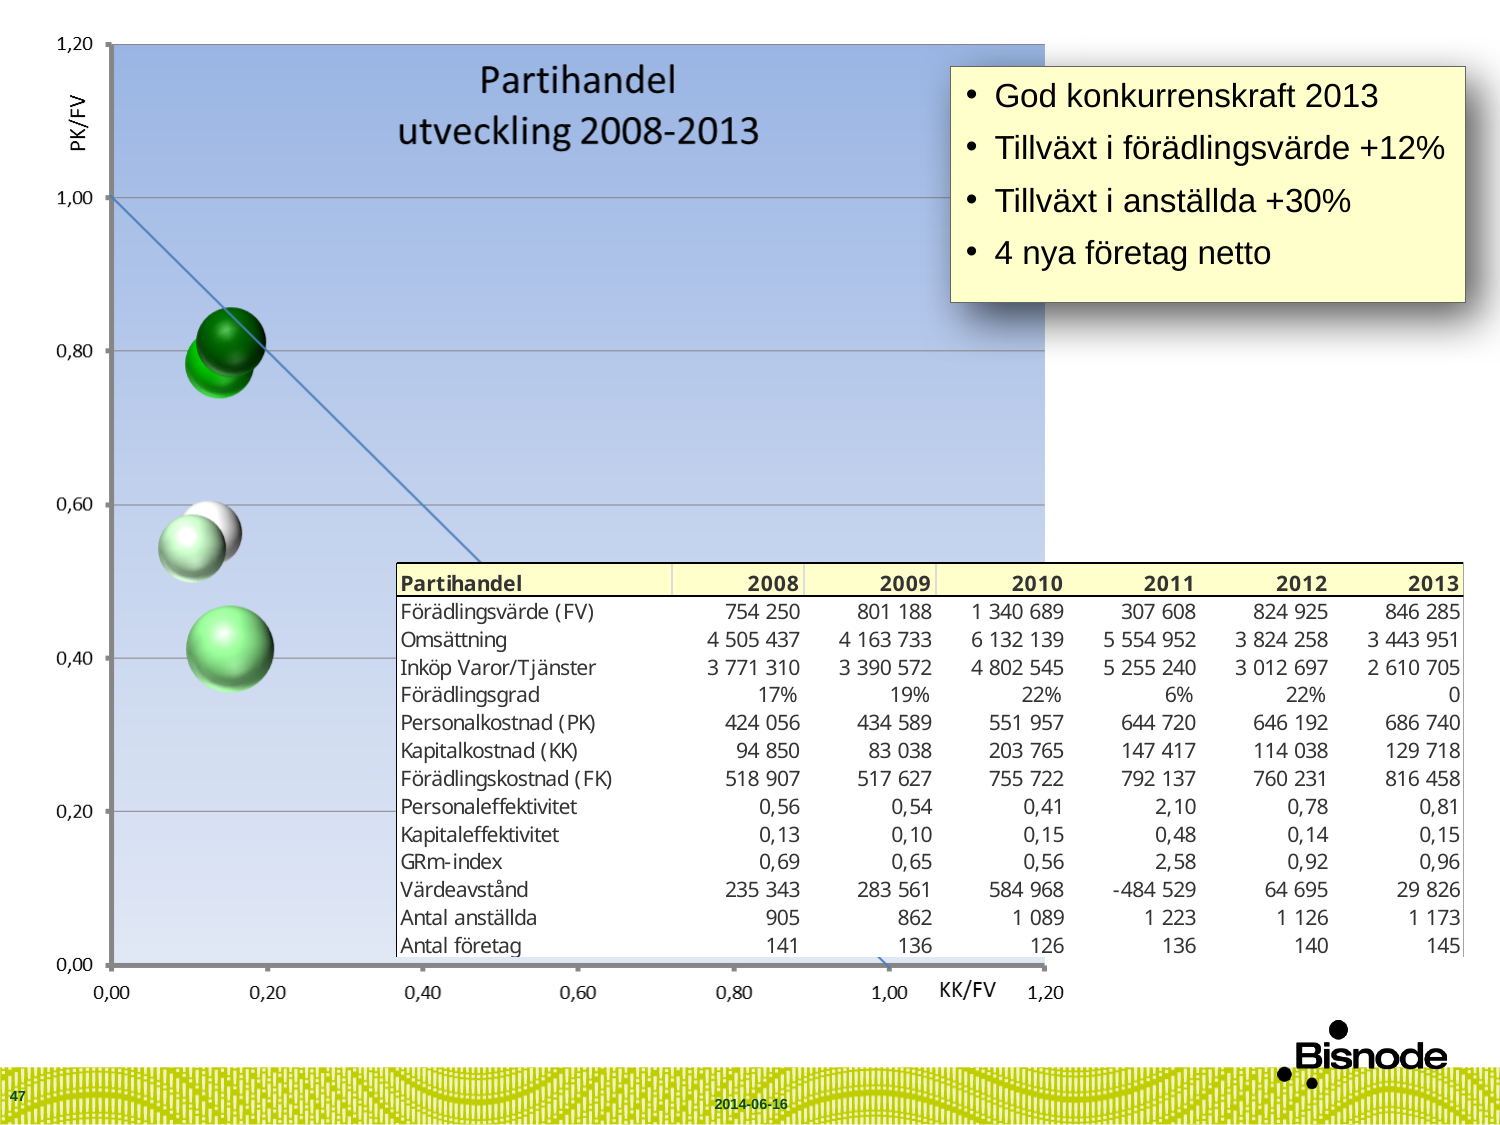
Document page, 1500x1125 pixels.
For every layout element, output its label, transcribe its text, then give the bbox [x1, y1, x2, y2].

picture [0, 1020, 1500, 1125]
slide_number 47 [10, 1079, 36, 1125]
picture [42, 21, 1466, 1018]
list God konkurrenskraft 2013 Tillväxt i förädlingsvärde +12% Tillväxt i anställda +30% 4 nya företag netto [1091, 66, 1466, 303]
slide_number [714, 1087, 1115, 1125]
